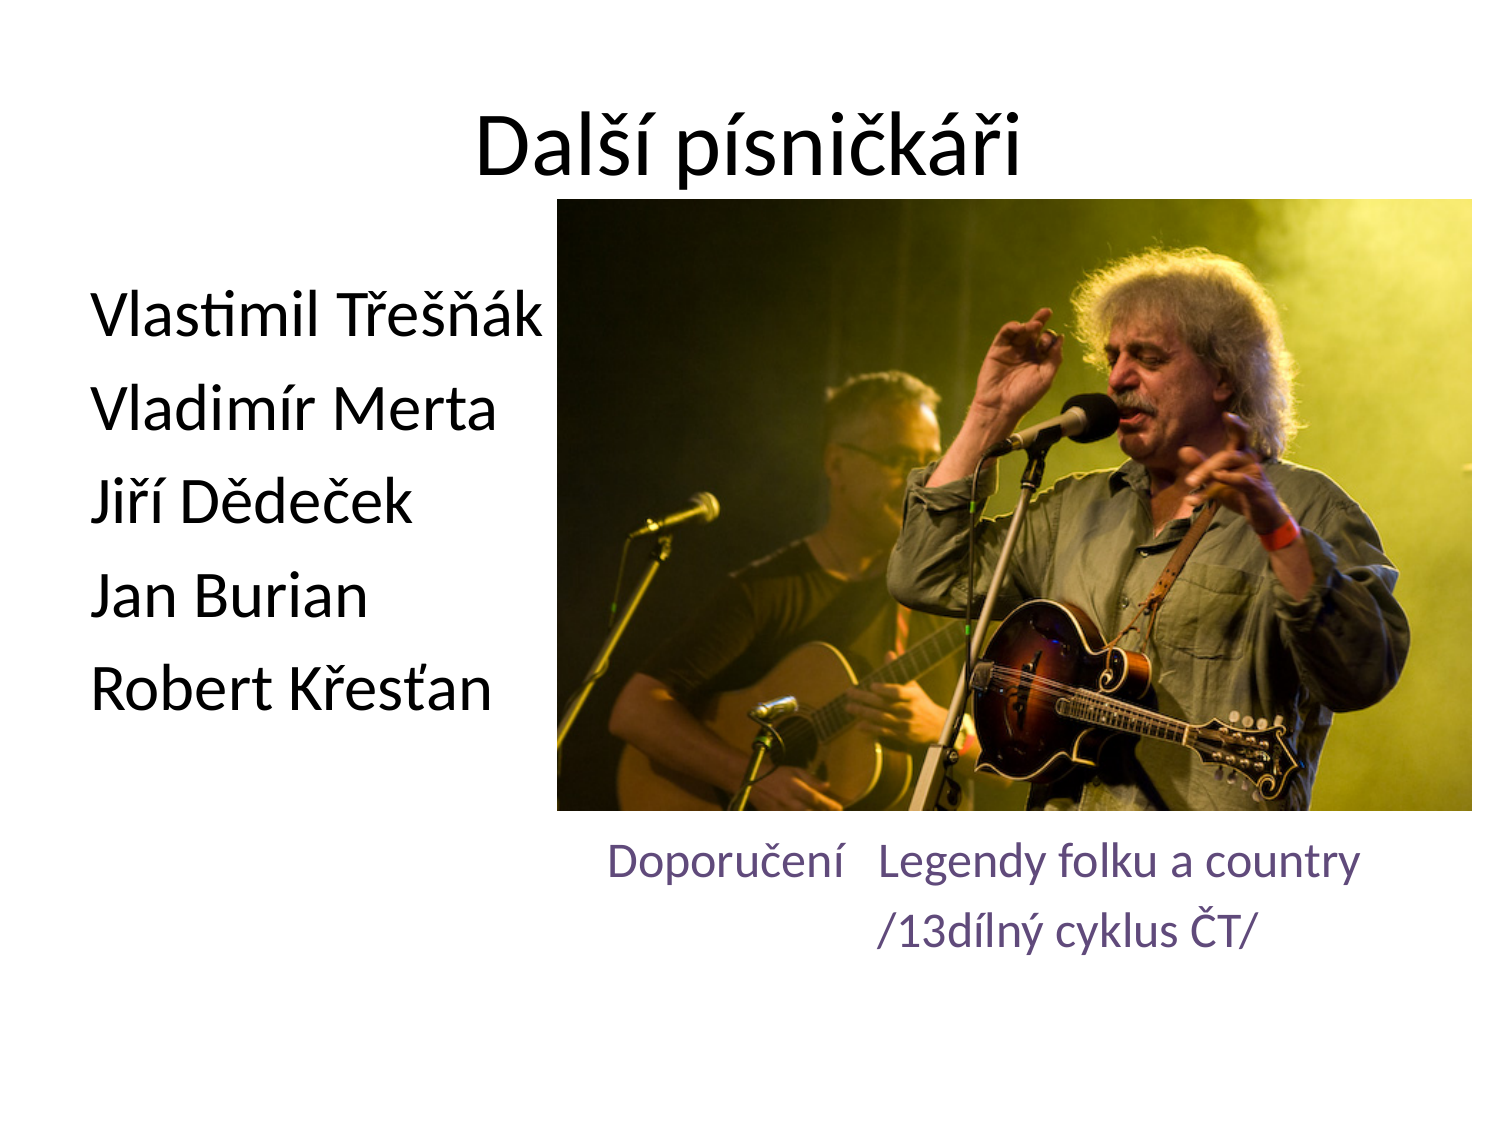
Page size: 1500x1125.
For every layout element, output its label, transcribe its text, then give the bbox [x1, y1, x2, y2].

picture [557, 199, 1472, 811]
list Vlastimil Třešňák Vladimír Merta Jiří Dědeček Jan Burian Robert Křesťan Doporučení Legendy folku a country /13dílný cyklus ČT/ [75, 262, 1425, 1005]
title Další písničkáři [75, 45, 1425, 233]
